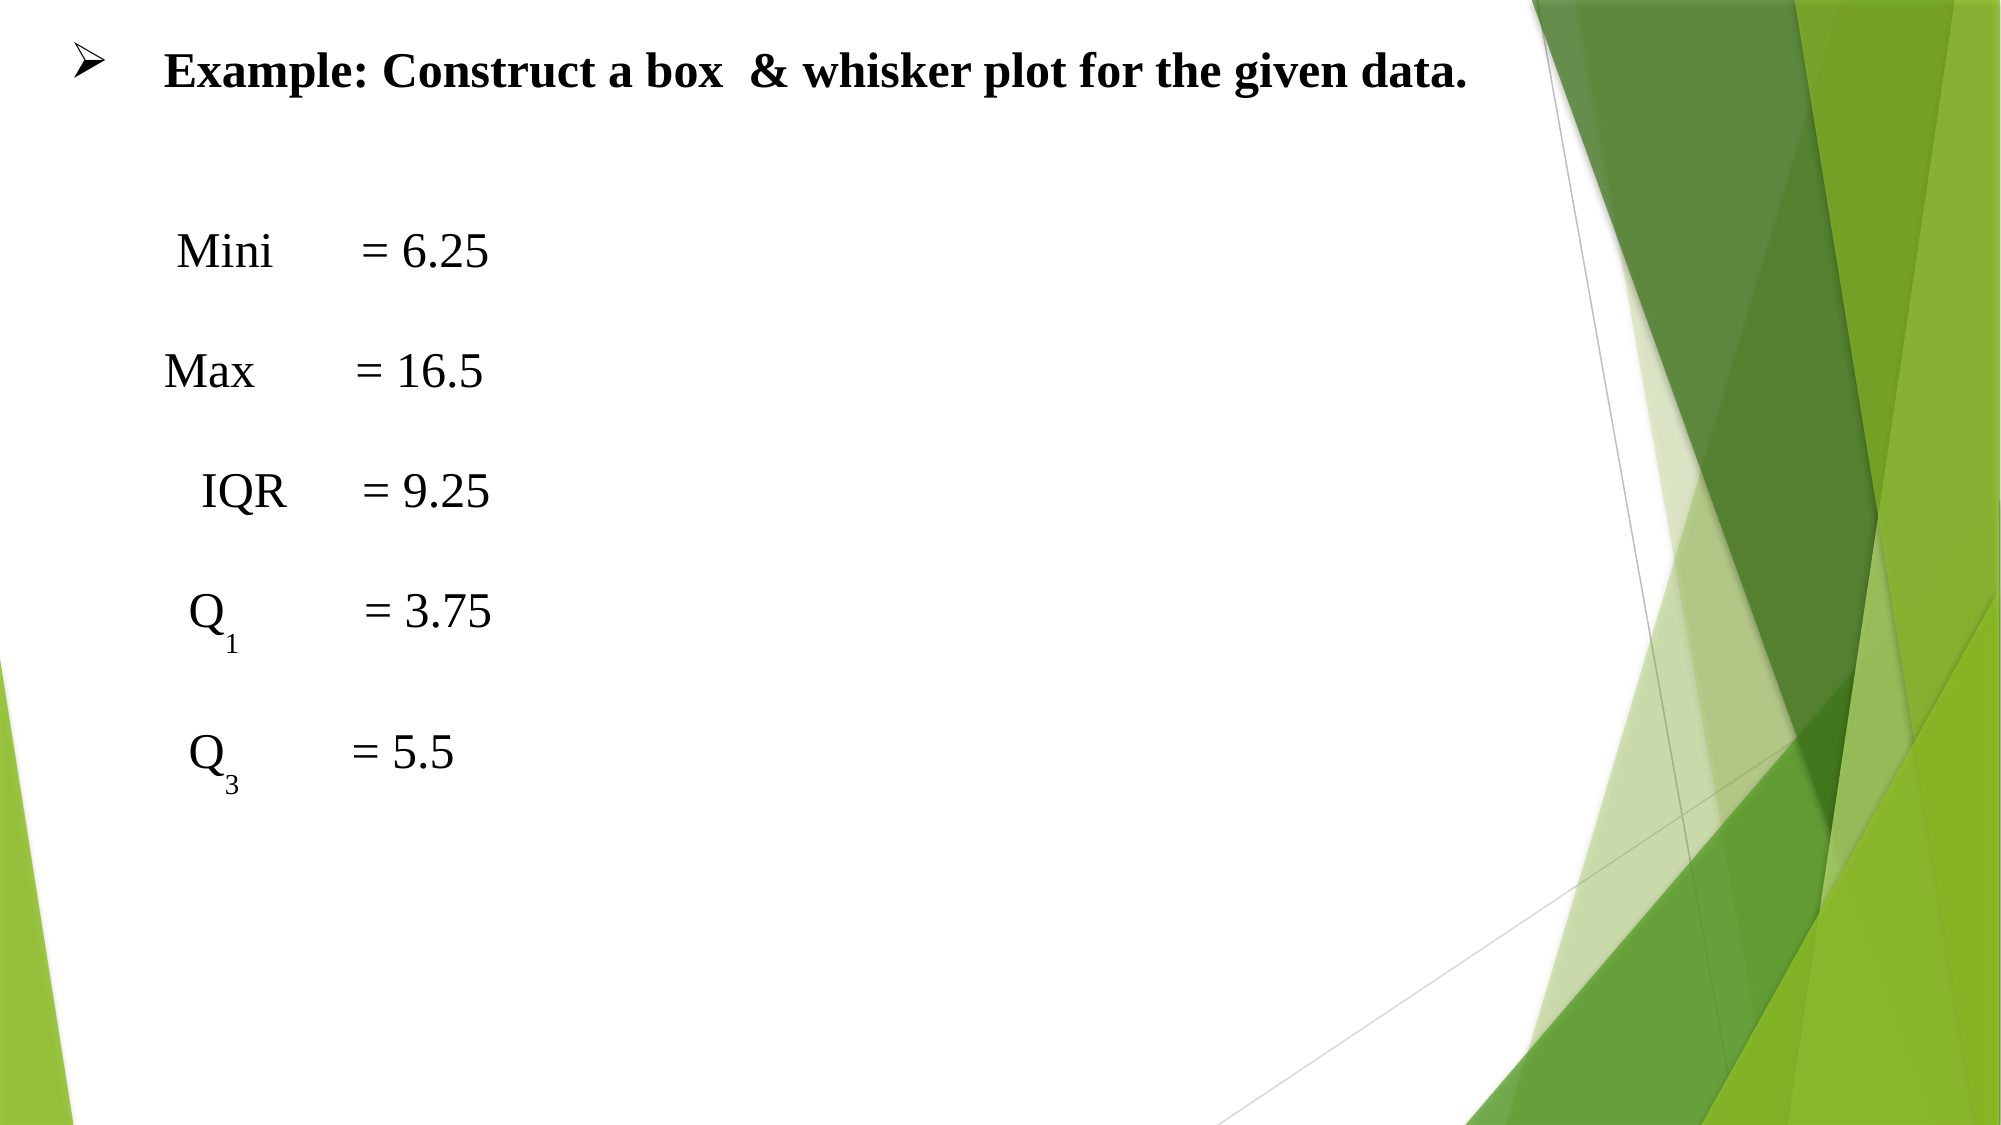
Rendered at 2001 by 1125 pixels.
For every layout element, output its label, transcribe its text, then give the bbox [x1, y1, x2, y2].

title Example: Construct a box & whisker plot for the given data. Mini = 6.25 Max = 16.5 IQR = 9.25 Q1 = 3.75 Q3 = 5.5 [54, 29, 1577, 1086]
